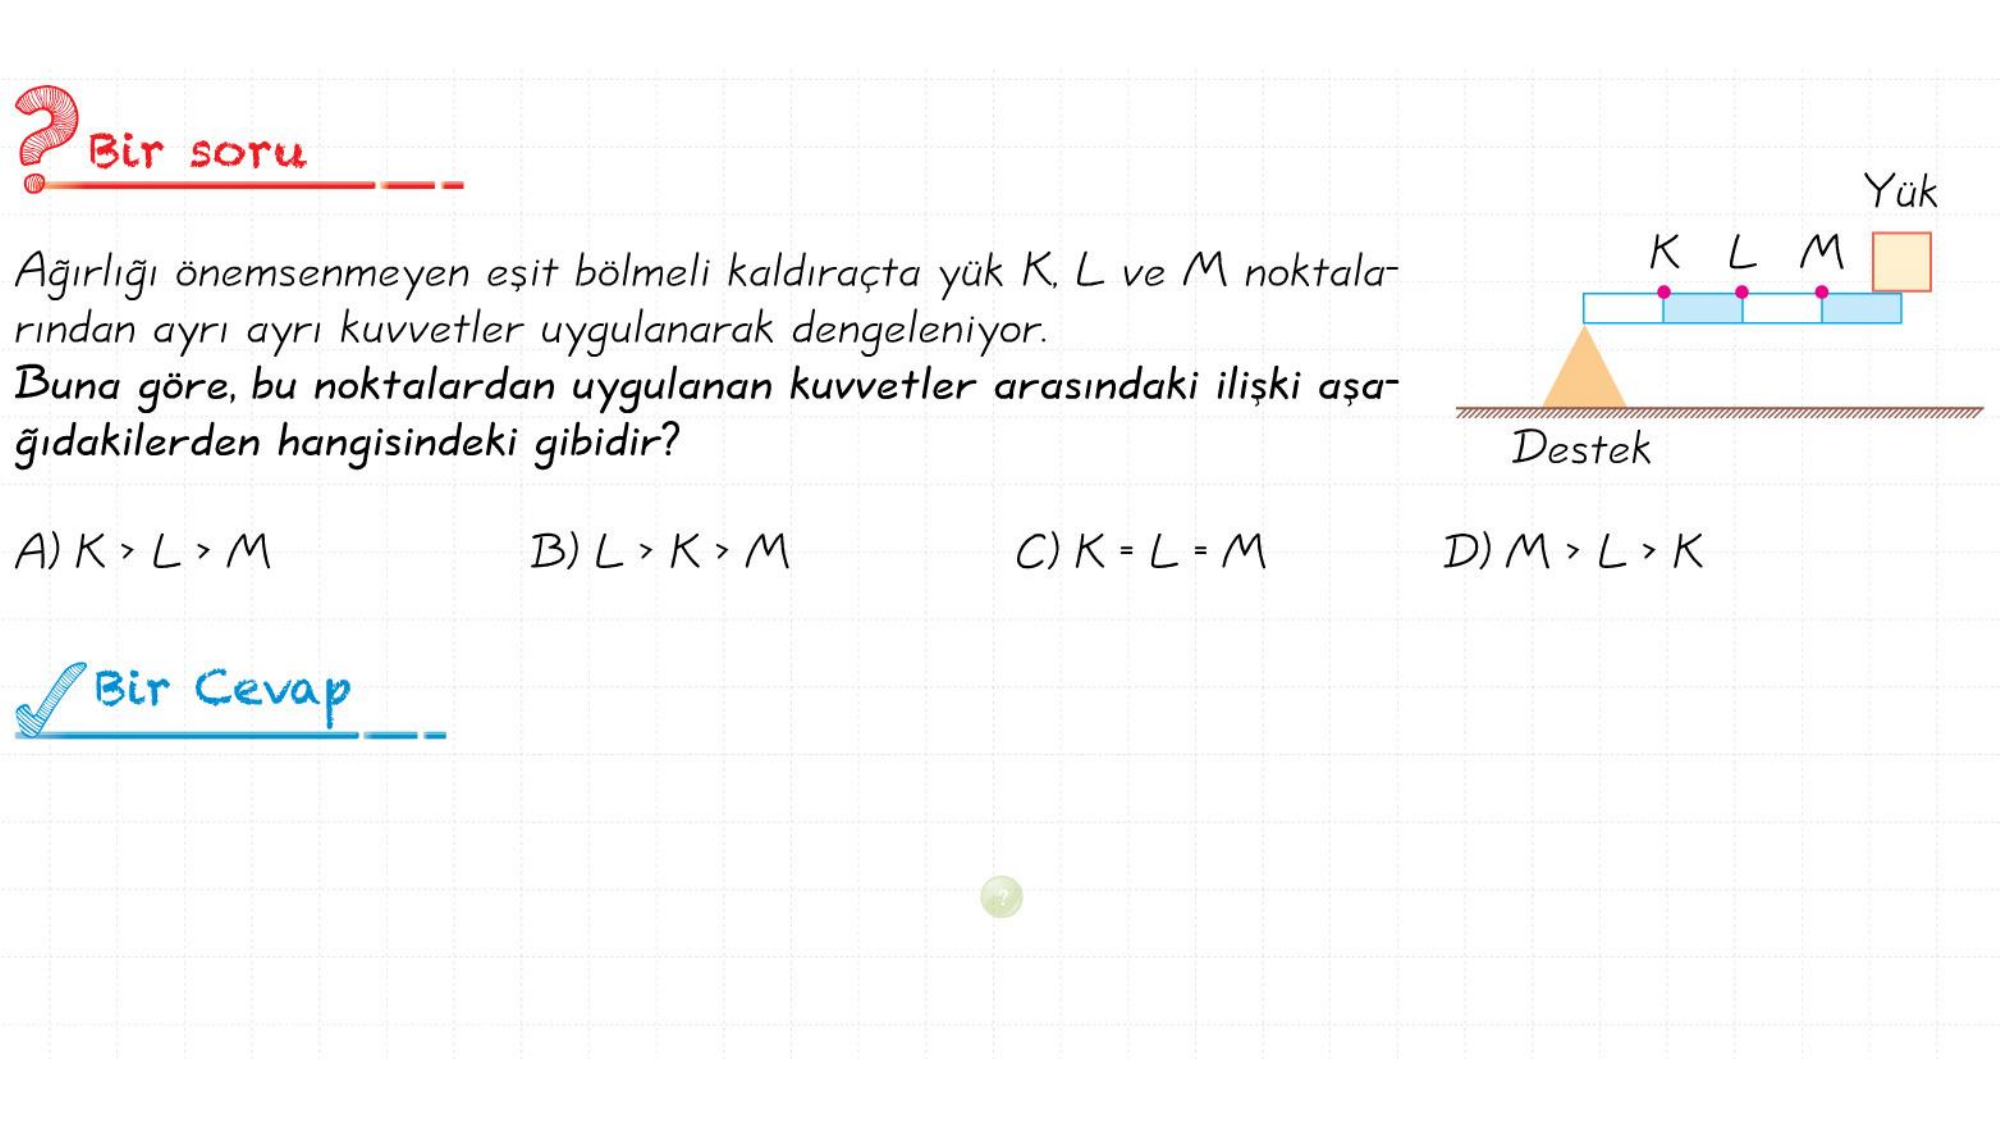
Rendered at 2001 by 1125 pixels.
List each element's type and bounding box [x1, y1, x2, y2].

picture [0, 66, 2000, 1059]
